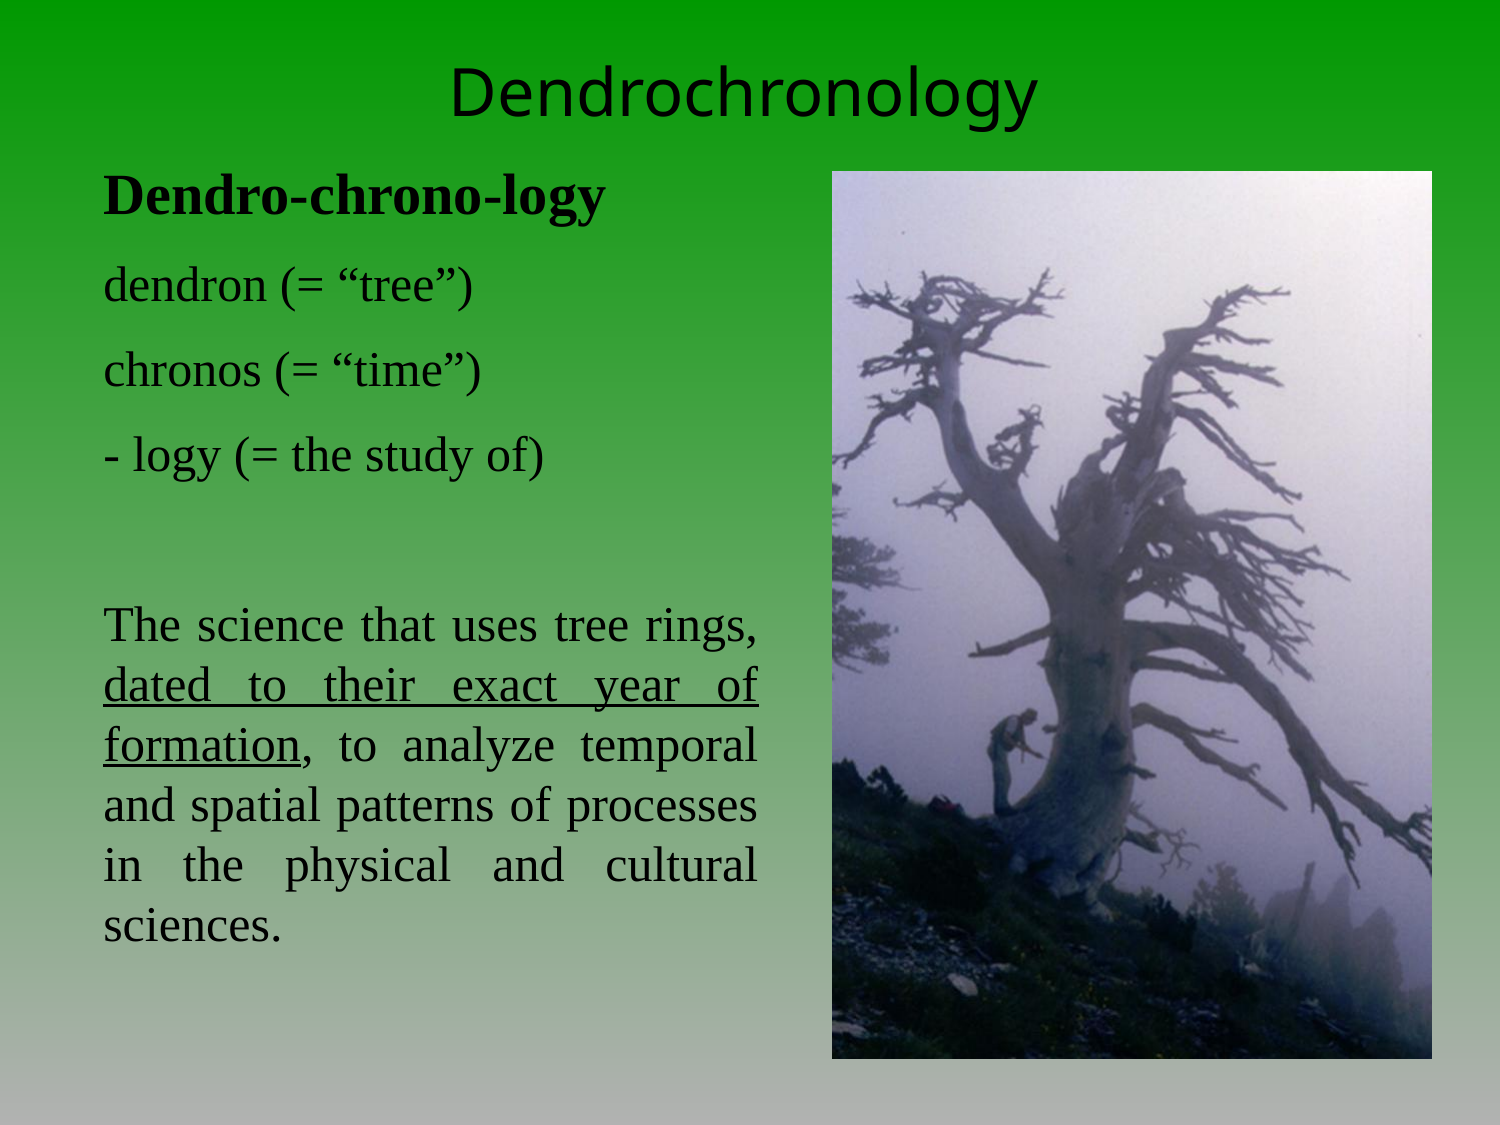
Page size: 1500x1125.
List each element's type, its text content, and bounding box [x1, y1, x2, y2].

picture [832, 170, 1432, 1059]
text_box Dendro-chrono-logy dendron (= “tree”) chronos (= “time”) - logy (= the study of) The science that uses tree rings, dated to their exact year of formation, to analyze temporal and spatial patterns of processes in the physical and cultural sciences. [88, 148, 774, 959]
text_box Dendrochronology [87, 42, 1400, 138]
